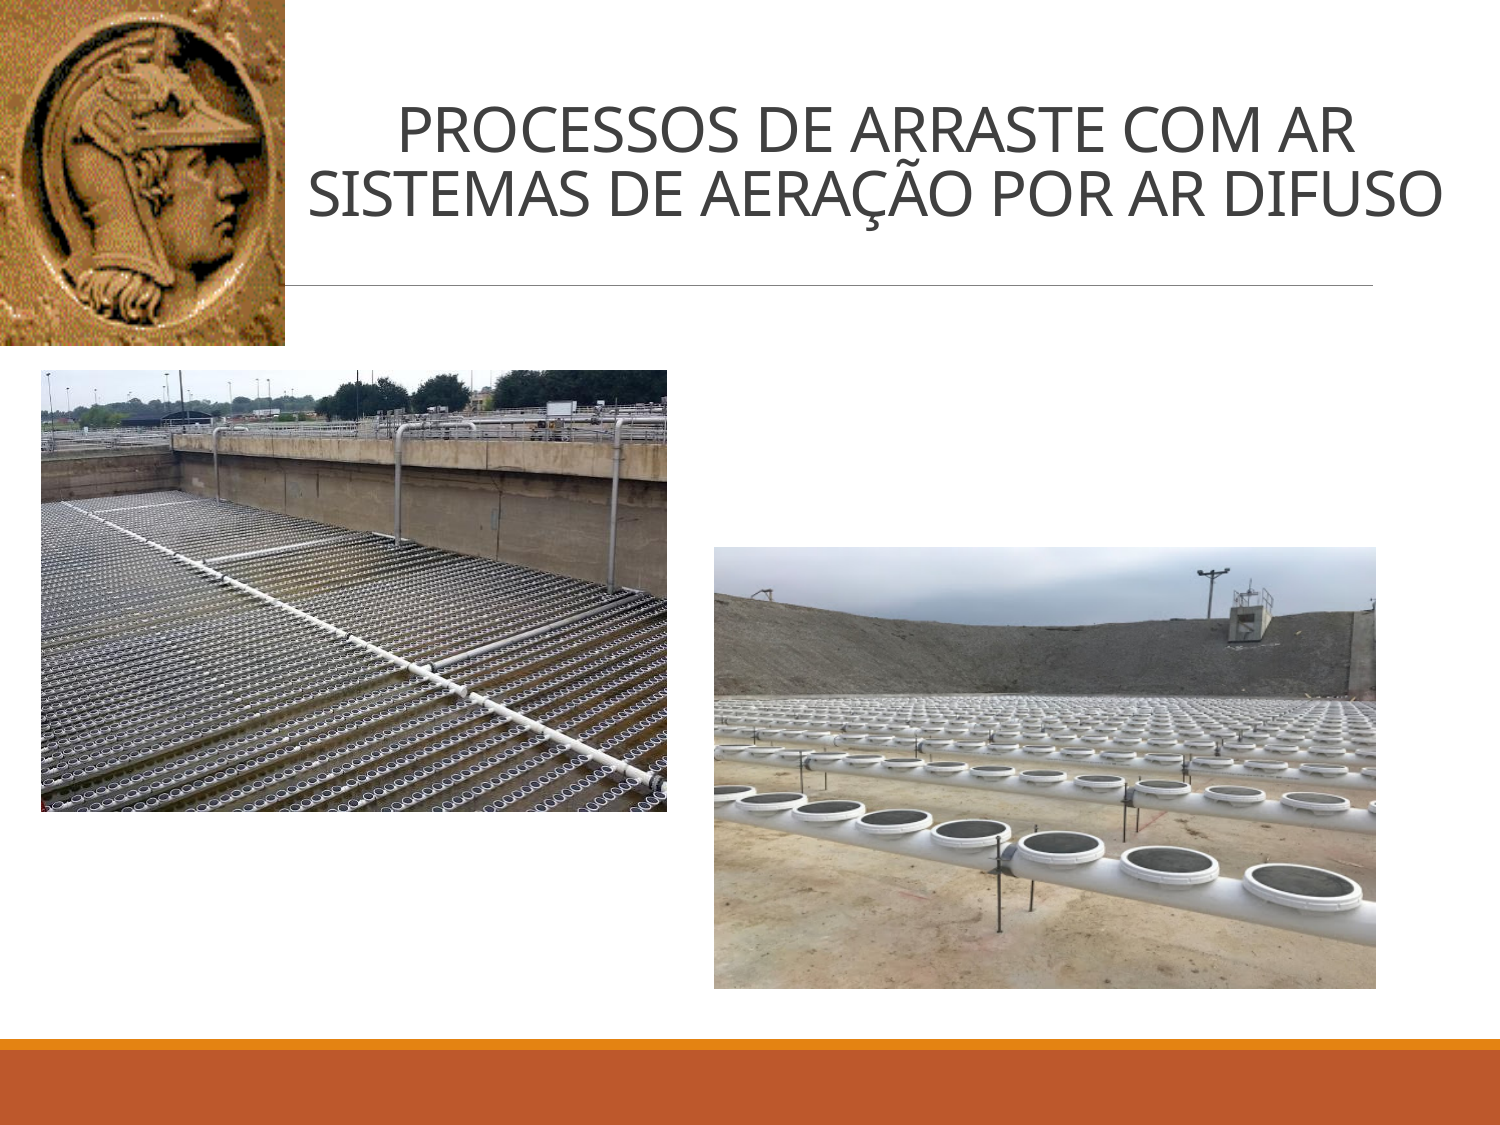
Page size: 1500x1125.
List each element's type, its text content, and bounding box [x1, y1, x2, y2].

picture [714, 546, 1377, 989]
picture [40, 369, 667, 812]
title PROCESSOS DE ARRASTE COM AR SISTEMAS DE AERAÇÃO POR AR DIFUSO [297, 47, 1466, 237]
picture [0, 0, 288, 351]
